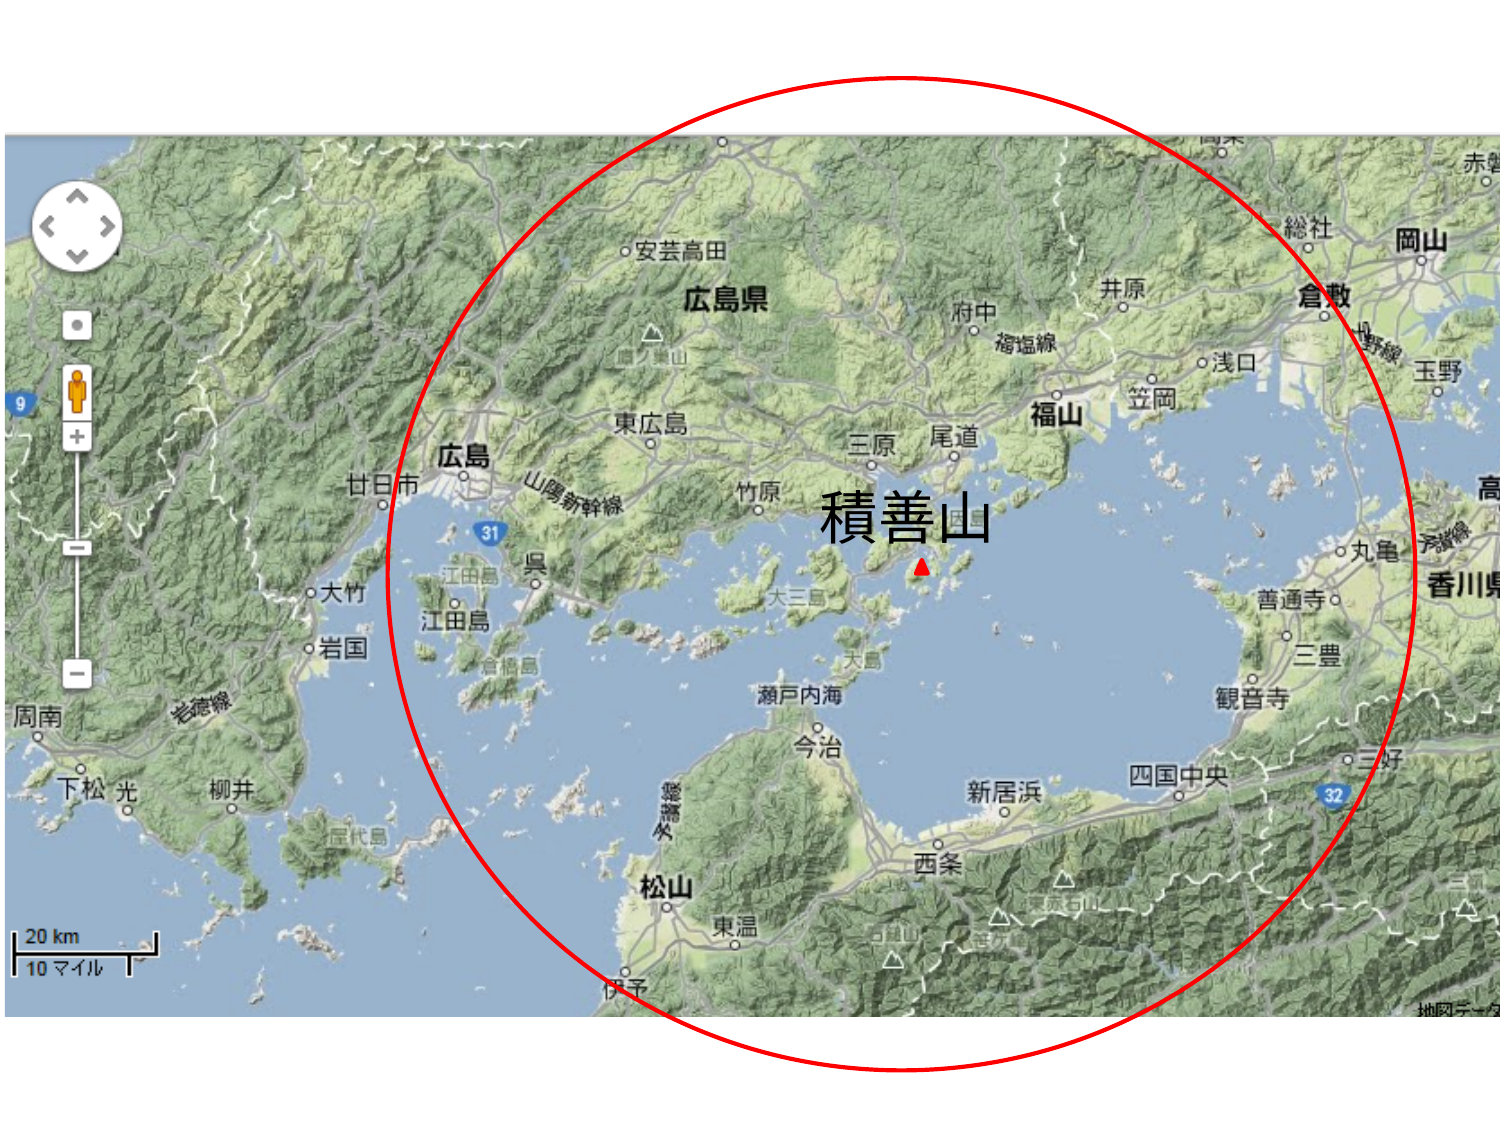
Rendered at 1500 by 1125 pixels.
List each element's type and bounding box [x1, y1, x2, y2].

text_box [677, 1023, 1126, 1073]
picture [4, 131, 1500, 1018]
text_box [665, 76, 1137, 131]
